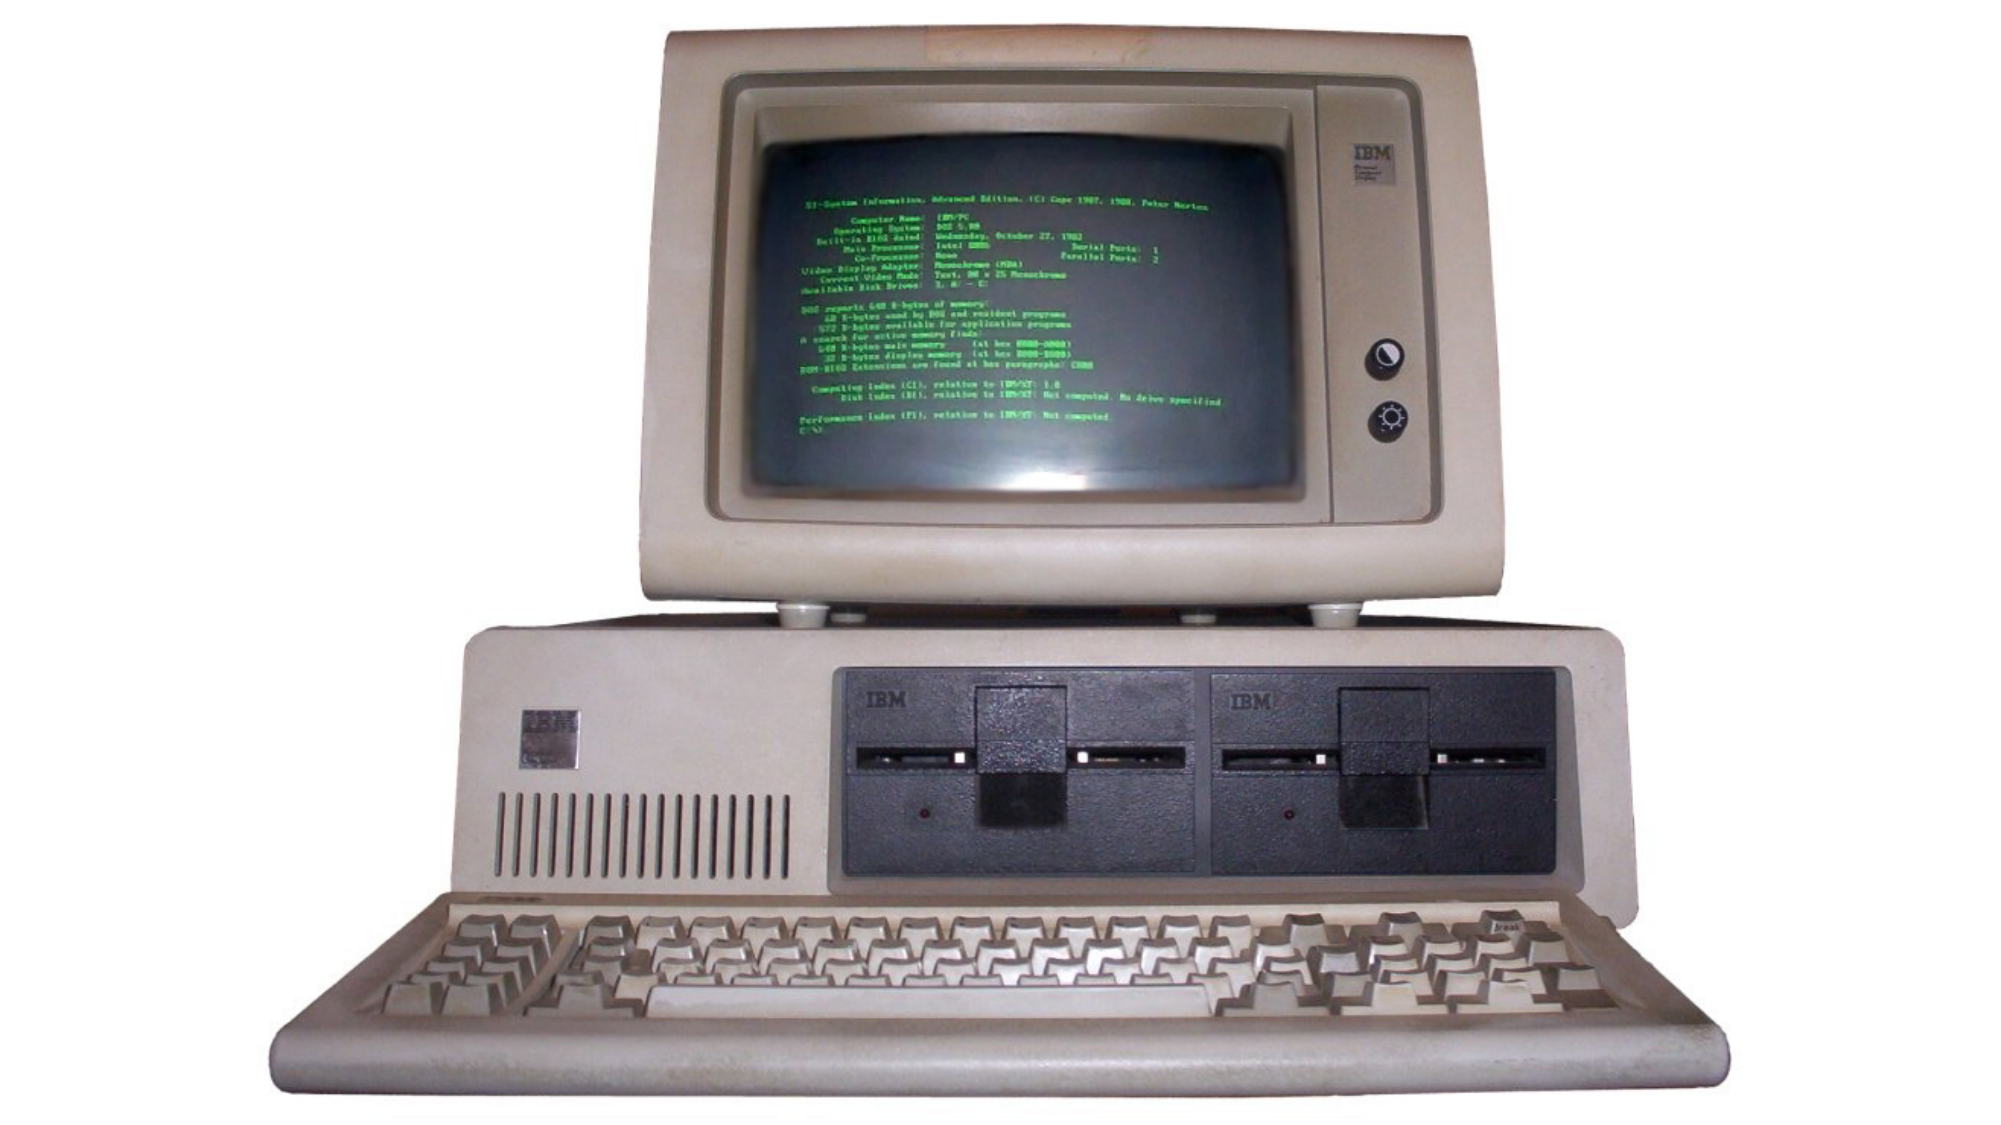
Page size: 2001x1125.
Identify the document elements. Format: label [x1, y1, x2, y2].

picture [221, 0, 1779, 1125]
